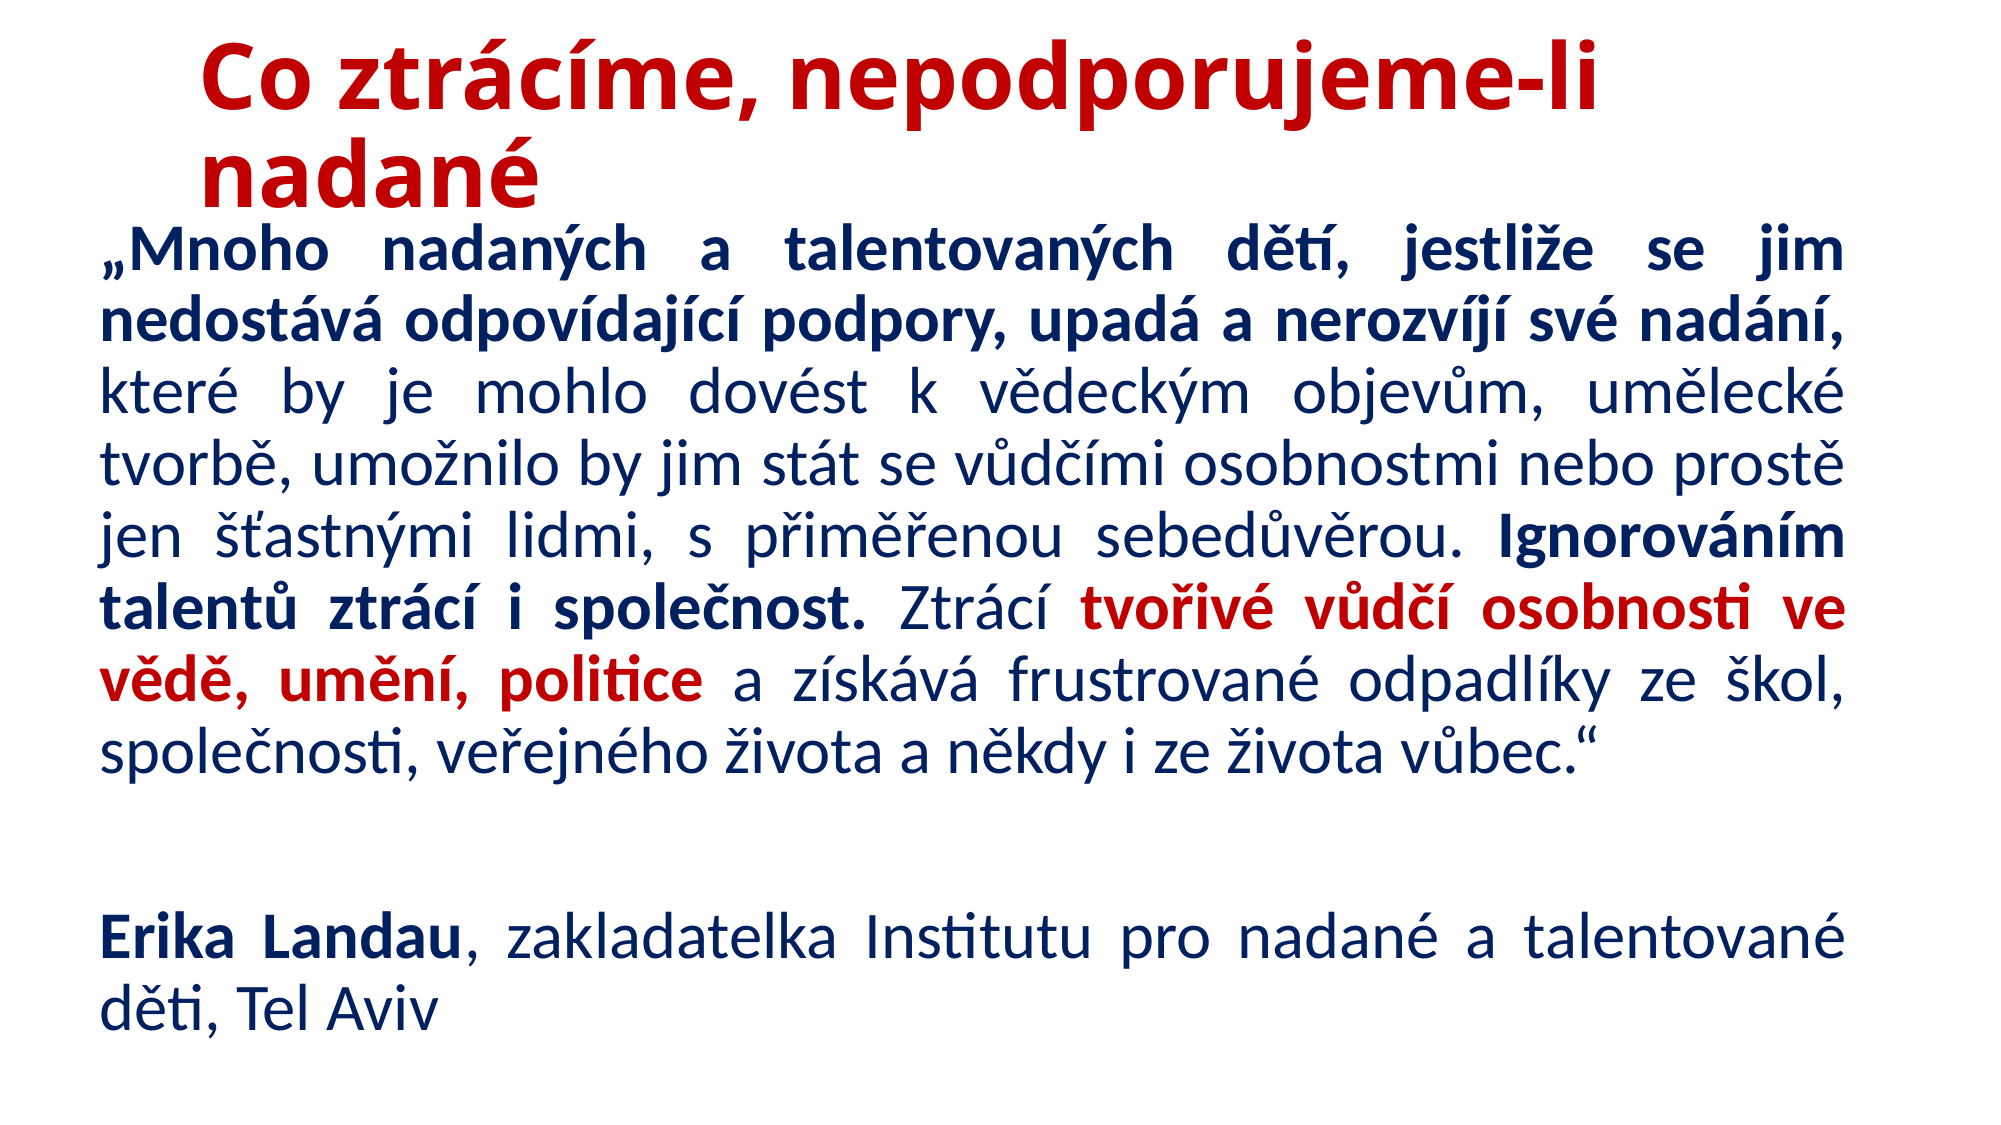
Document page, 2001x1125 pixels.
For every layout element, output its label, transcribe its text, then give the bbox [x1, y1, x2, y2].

title Co ztrácíme, nepodporujeme-li nadané [183, 71, 1887, 296]
list „Mnoho nadaných a talentovaných dětí, jestliže se jim nedostává odpovídající podpory, upadá a nerozvíjí své nadání, které by je mohlo dovést k vědeckým objevům, umělecké tvorbě, umožnilo by jim stát se vůdčími osobnostmi nebo prostě jen šťastnými lidmi, s přiměřenou sebedůvěrou. Ignorováním talentů ztrácí i společnost. Ztrácí tvořivé vůdčí osobnosti ve vědě, umění, politice a získává frustrované odpadlíky ze škol, společnosti, veřejného života a někdy i ze života vůbec.“ Erika Landau, zakladatelka Institutu pro nadané a talentované děti, Tel Aviv [84, 204, 1863, 1063]
